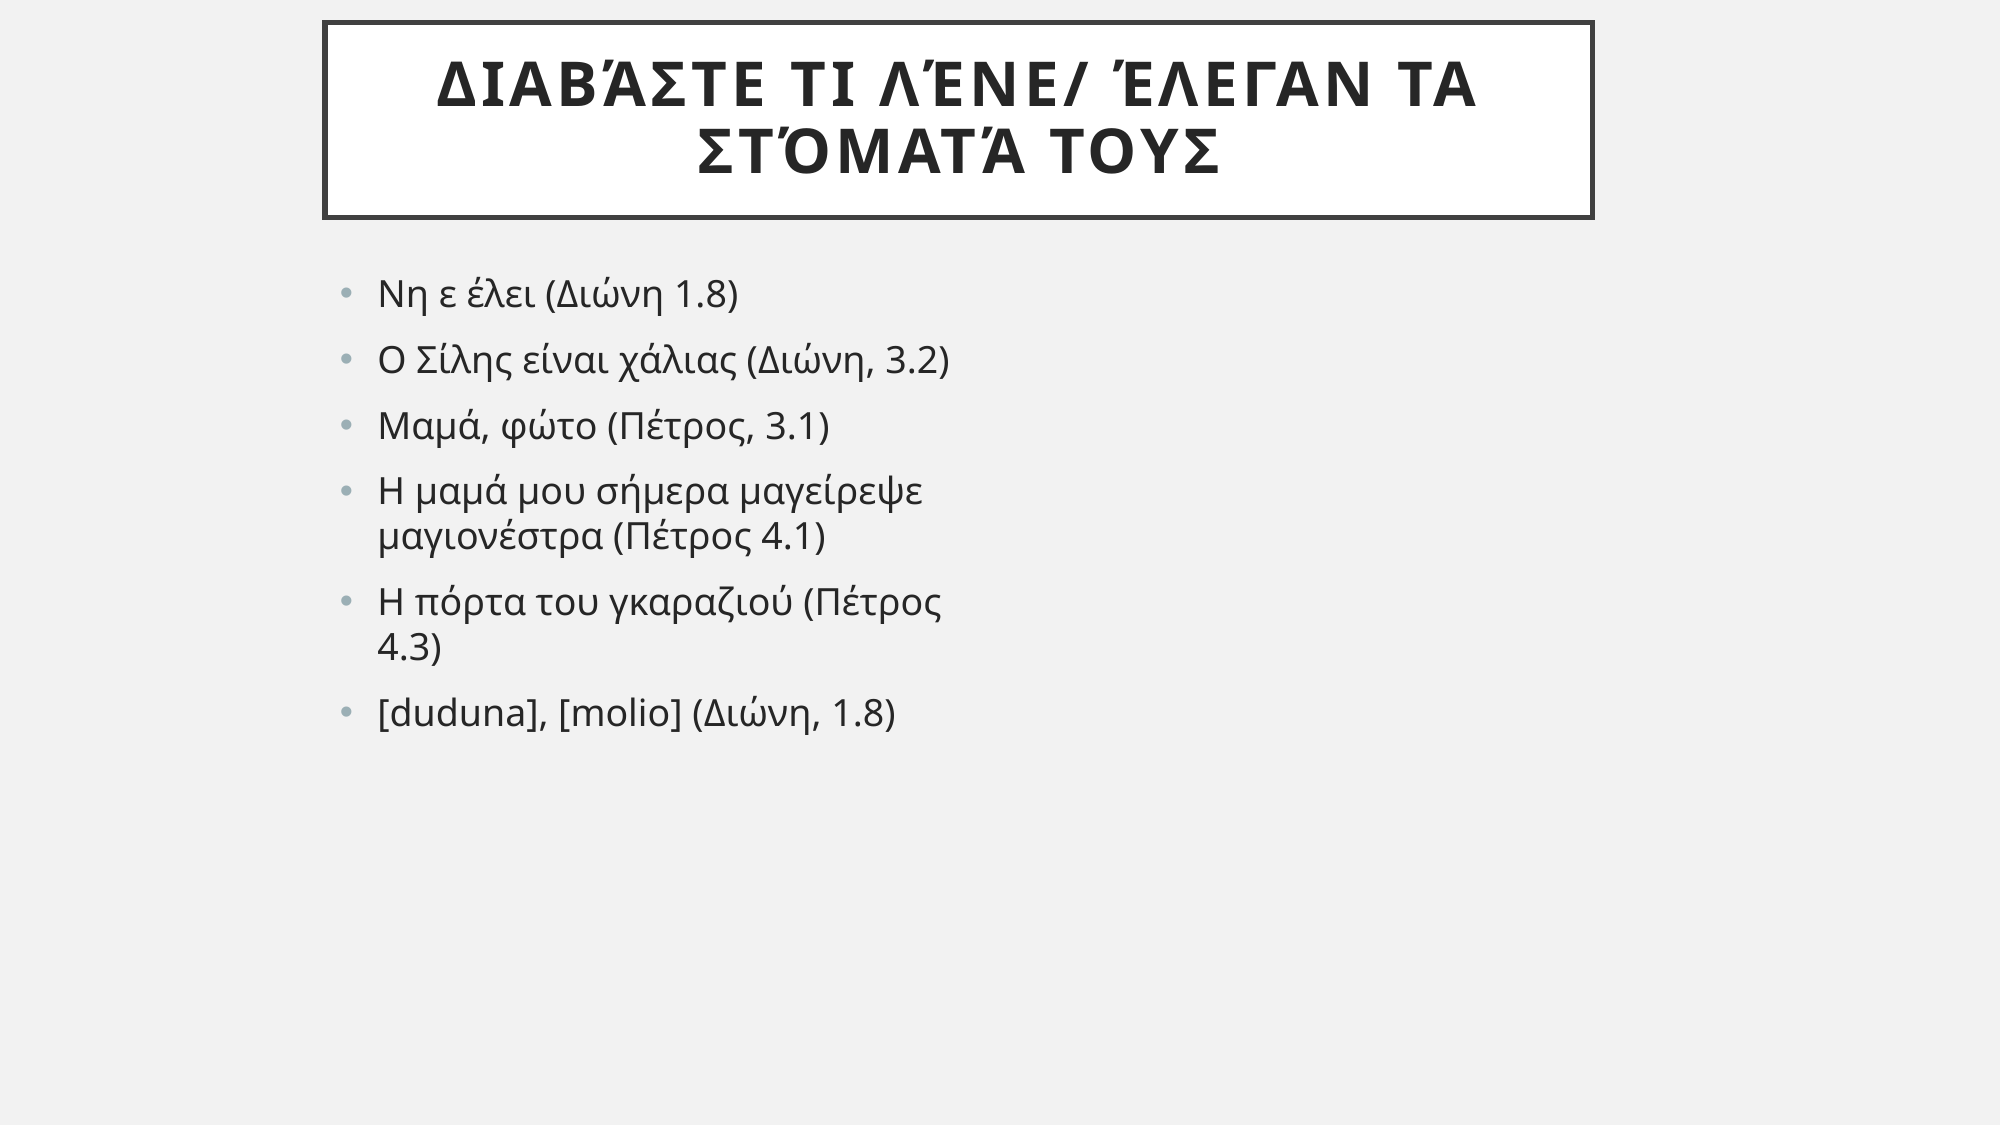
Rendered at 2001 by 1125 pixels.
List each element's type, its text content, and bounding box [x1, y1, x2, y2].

title Διαβάστε τι λένε/ έλεγαν τα στόματά τους [322, 20, 1595, 220]
list Νη ε έλει (Διώνη 1.8) Ο Σίλης είναι χάλιας (Διώνη, 3.2) Μαμά, φώτο (Πέτρος, 3.1) Η μαμά μου σήμερα μαγείρεψε μαγιονέστρα (Πέτρος 4.1) Η πόρτα του γκαραζιού (Πέτρος 4.3) [duduna], [molio] (Διώνη, 1.8) [324, 262, 988, 1125]
